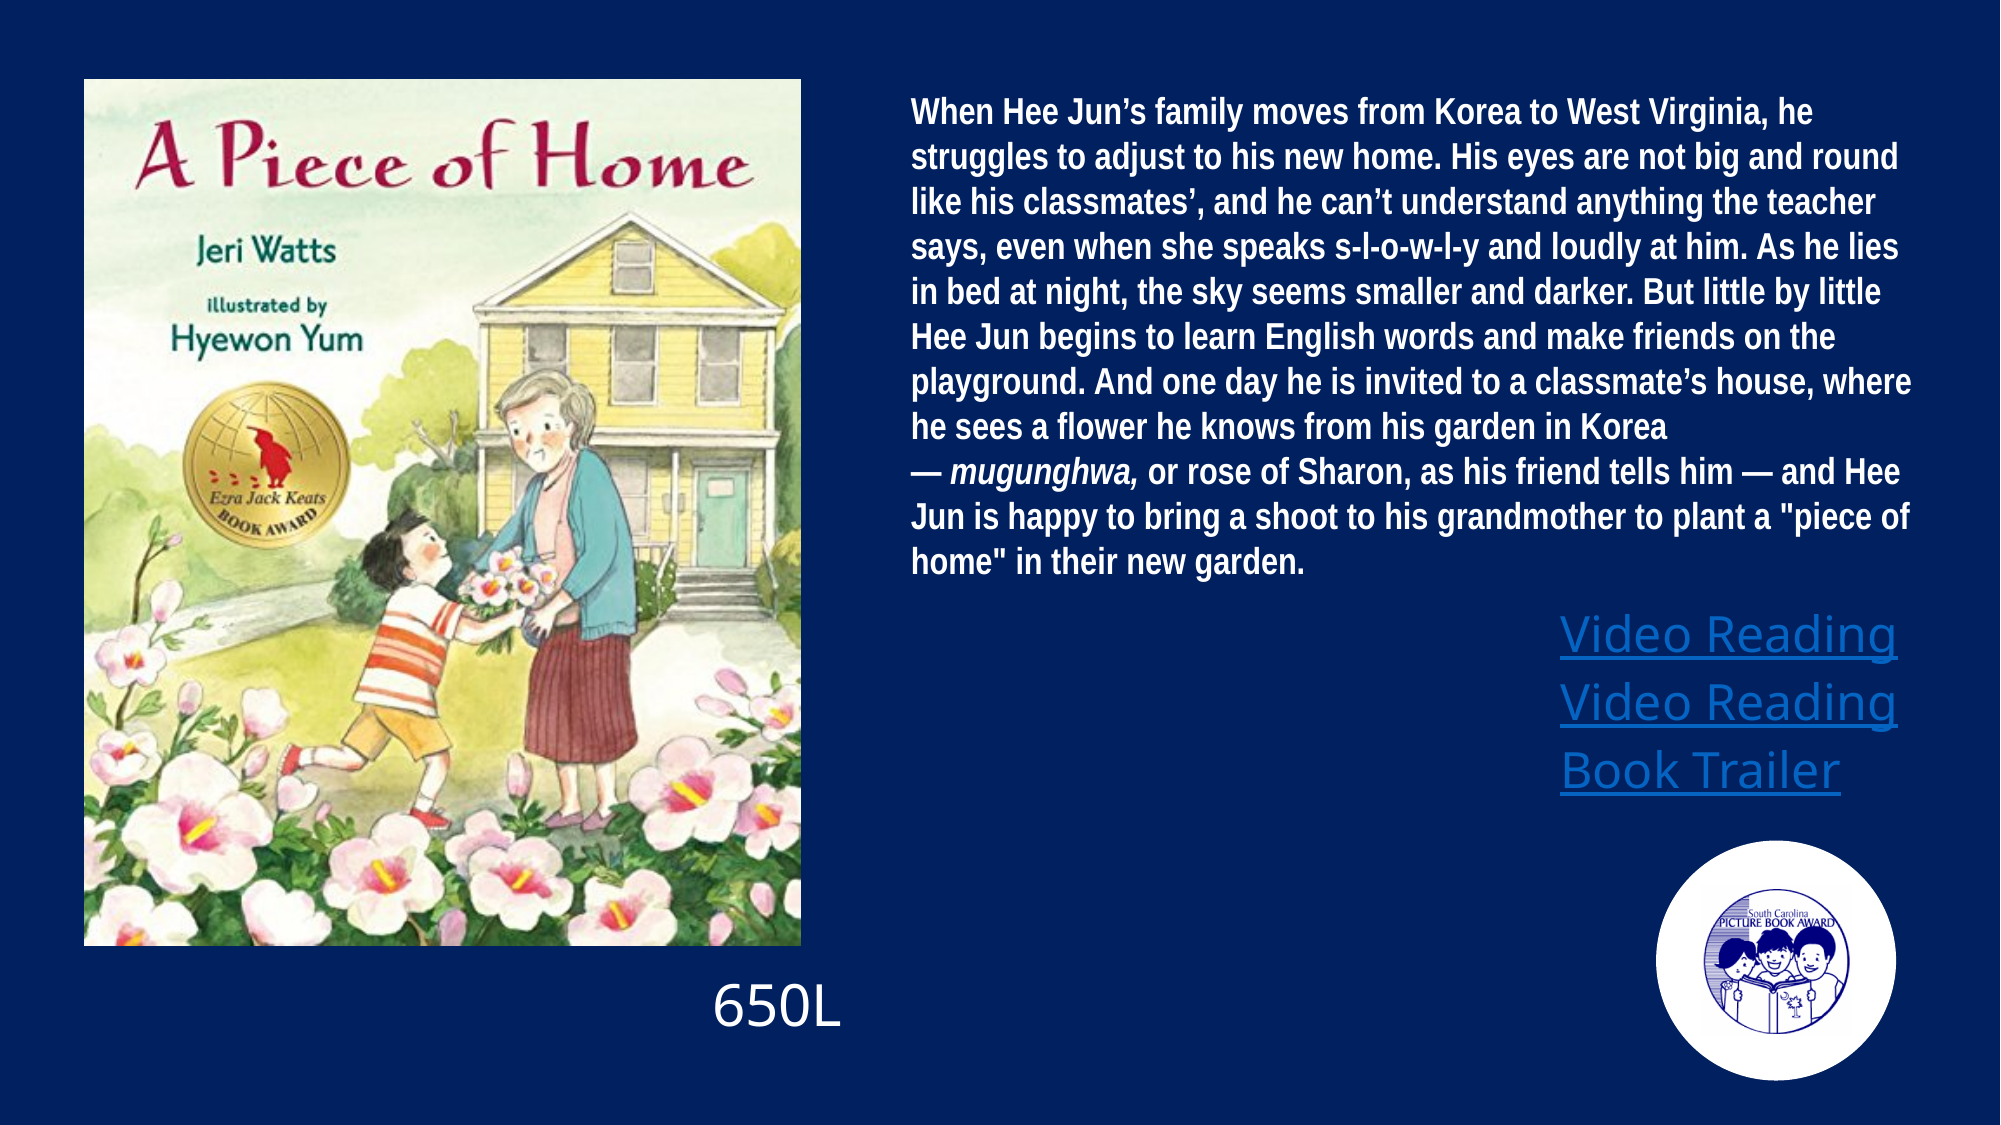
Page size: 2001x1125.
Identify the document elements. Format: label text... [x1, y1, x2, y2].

text_box Video Reading Video Reading Book Trailer [1545, 594, 1993, 815]
text_box When Hee Jun’s family moves from Korea to West Virginia, he struggles to adjust to his new home. His eyes are not big and round like his classmates’, and he can’t understand anything the teacher says, even when she speaks s-l-o-w-l-y and loudly at him. As he lies in bed at night, the sky seems smaller and darker. But little by little Hee Jun begins to learn English words and make friends on the playground. And one day he is invited to a classmate’s house, where he sees a flower he knows from his garden in Korea — mugunghwa, or rose of Sharon, as his friend tells him — and Hee Jun is happy to bring a shoot to his grandmother to plant a "piece of home" in their new garden. [896, 79, 1947, 590]
picture [1701, 885, 1852, 1036]
text_box 650L [697, 960, 989, 1046]
text_box [1655, 839, 1898, 1082]
picture [84, 79, 801, 946]
